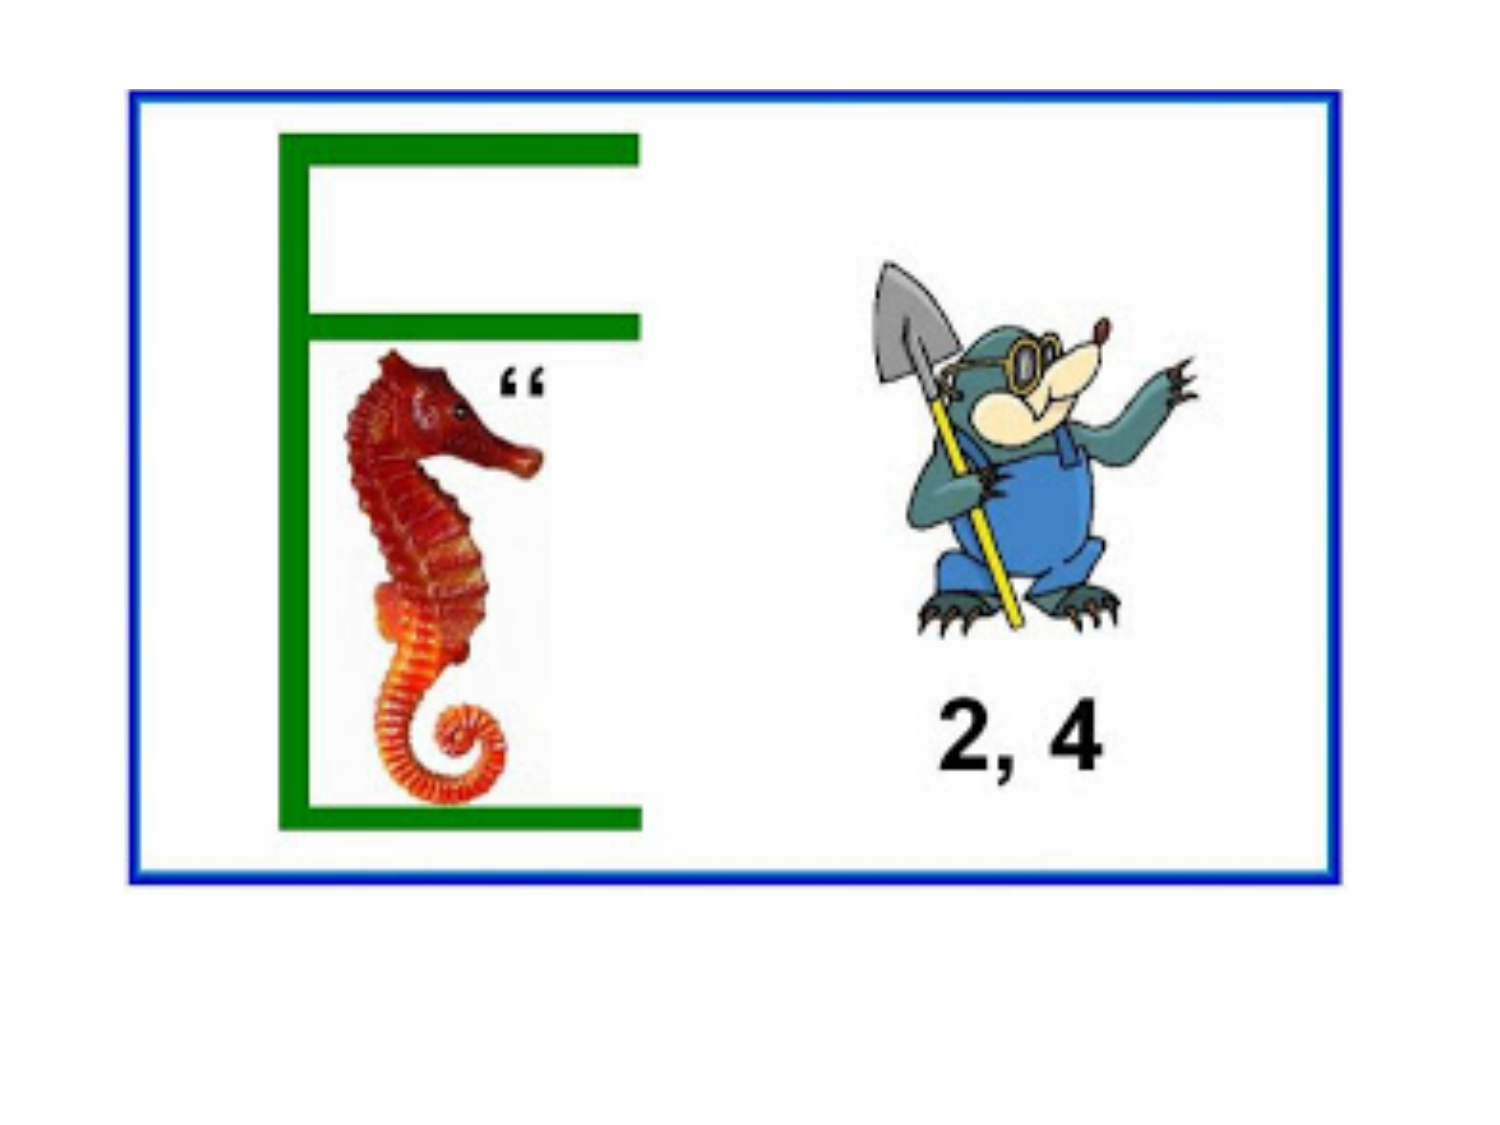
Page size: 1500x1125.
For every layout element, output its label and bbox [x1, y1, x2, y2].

list [123, 89, 1349, 894]
